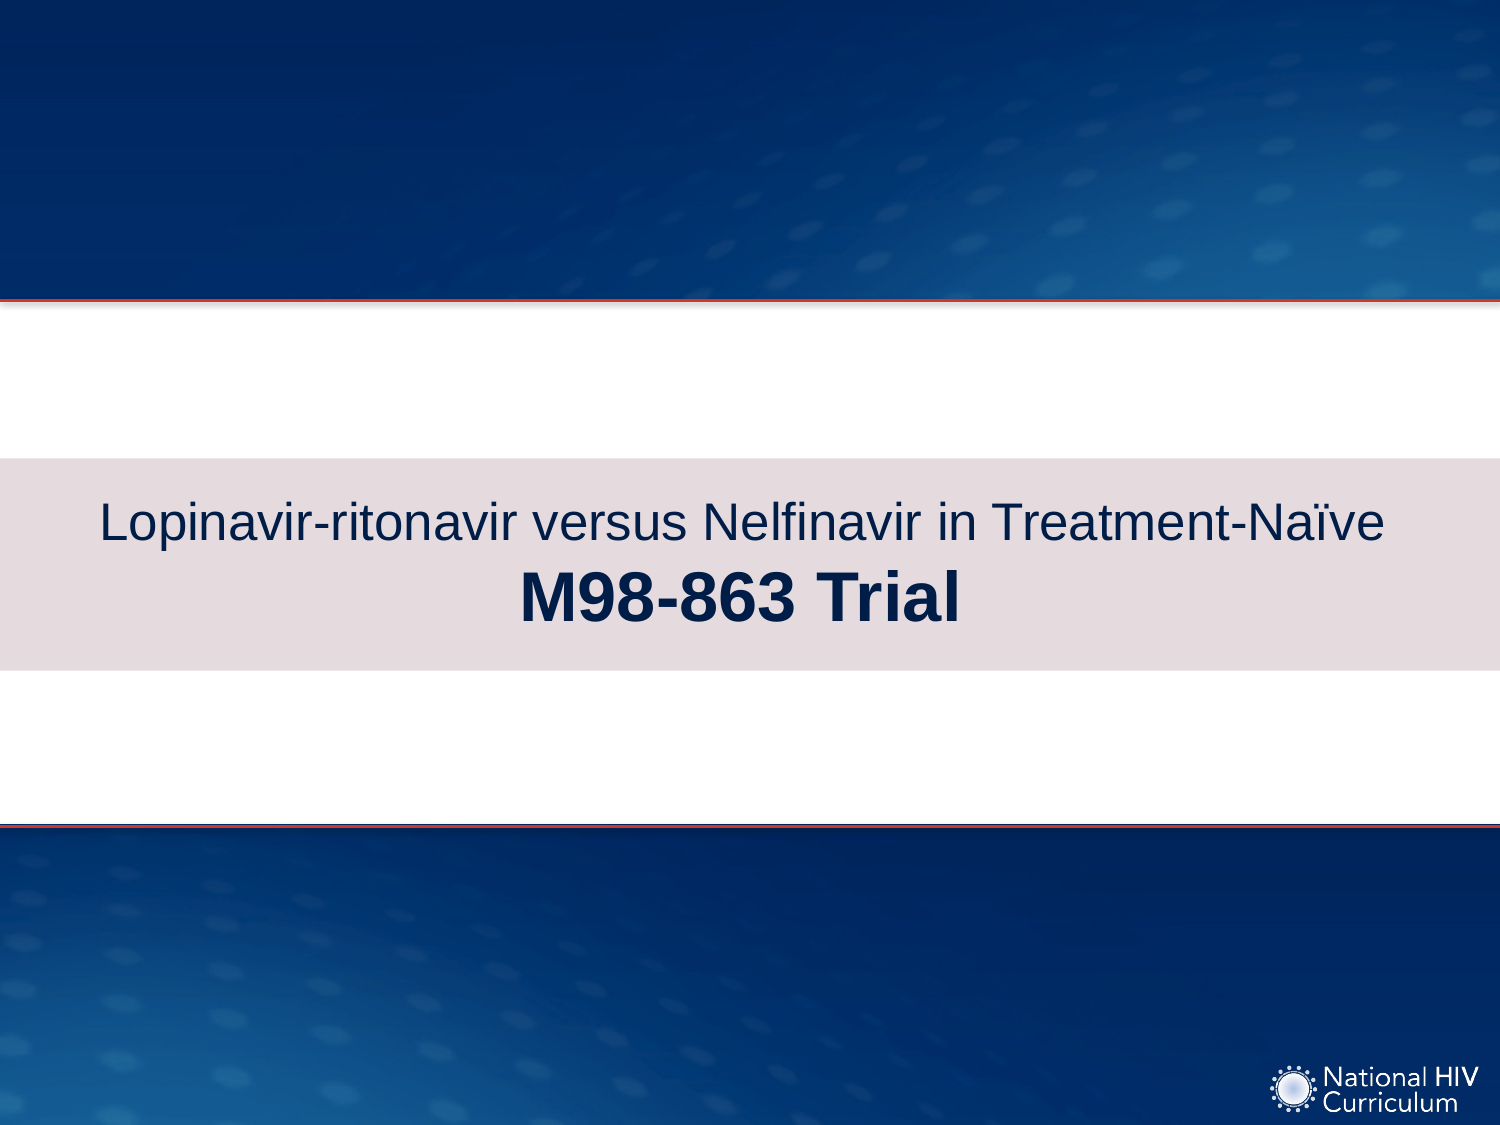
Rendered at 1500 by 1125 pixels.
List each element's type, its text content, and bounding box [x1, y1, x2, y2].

picture [0, 828, 1500, 1125]
title Lopinavir-ritonavir versus Nelfinavir in Treatment-Naïve M98-863 Trial [75, 460, 1426, 670]
picture [0, 0, 1500, 299]
